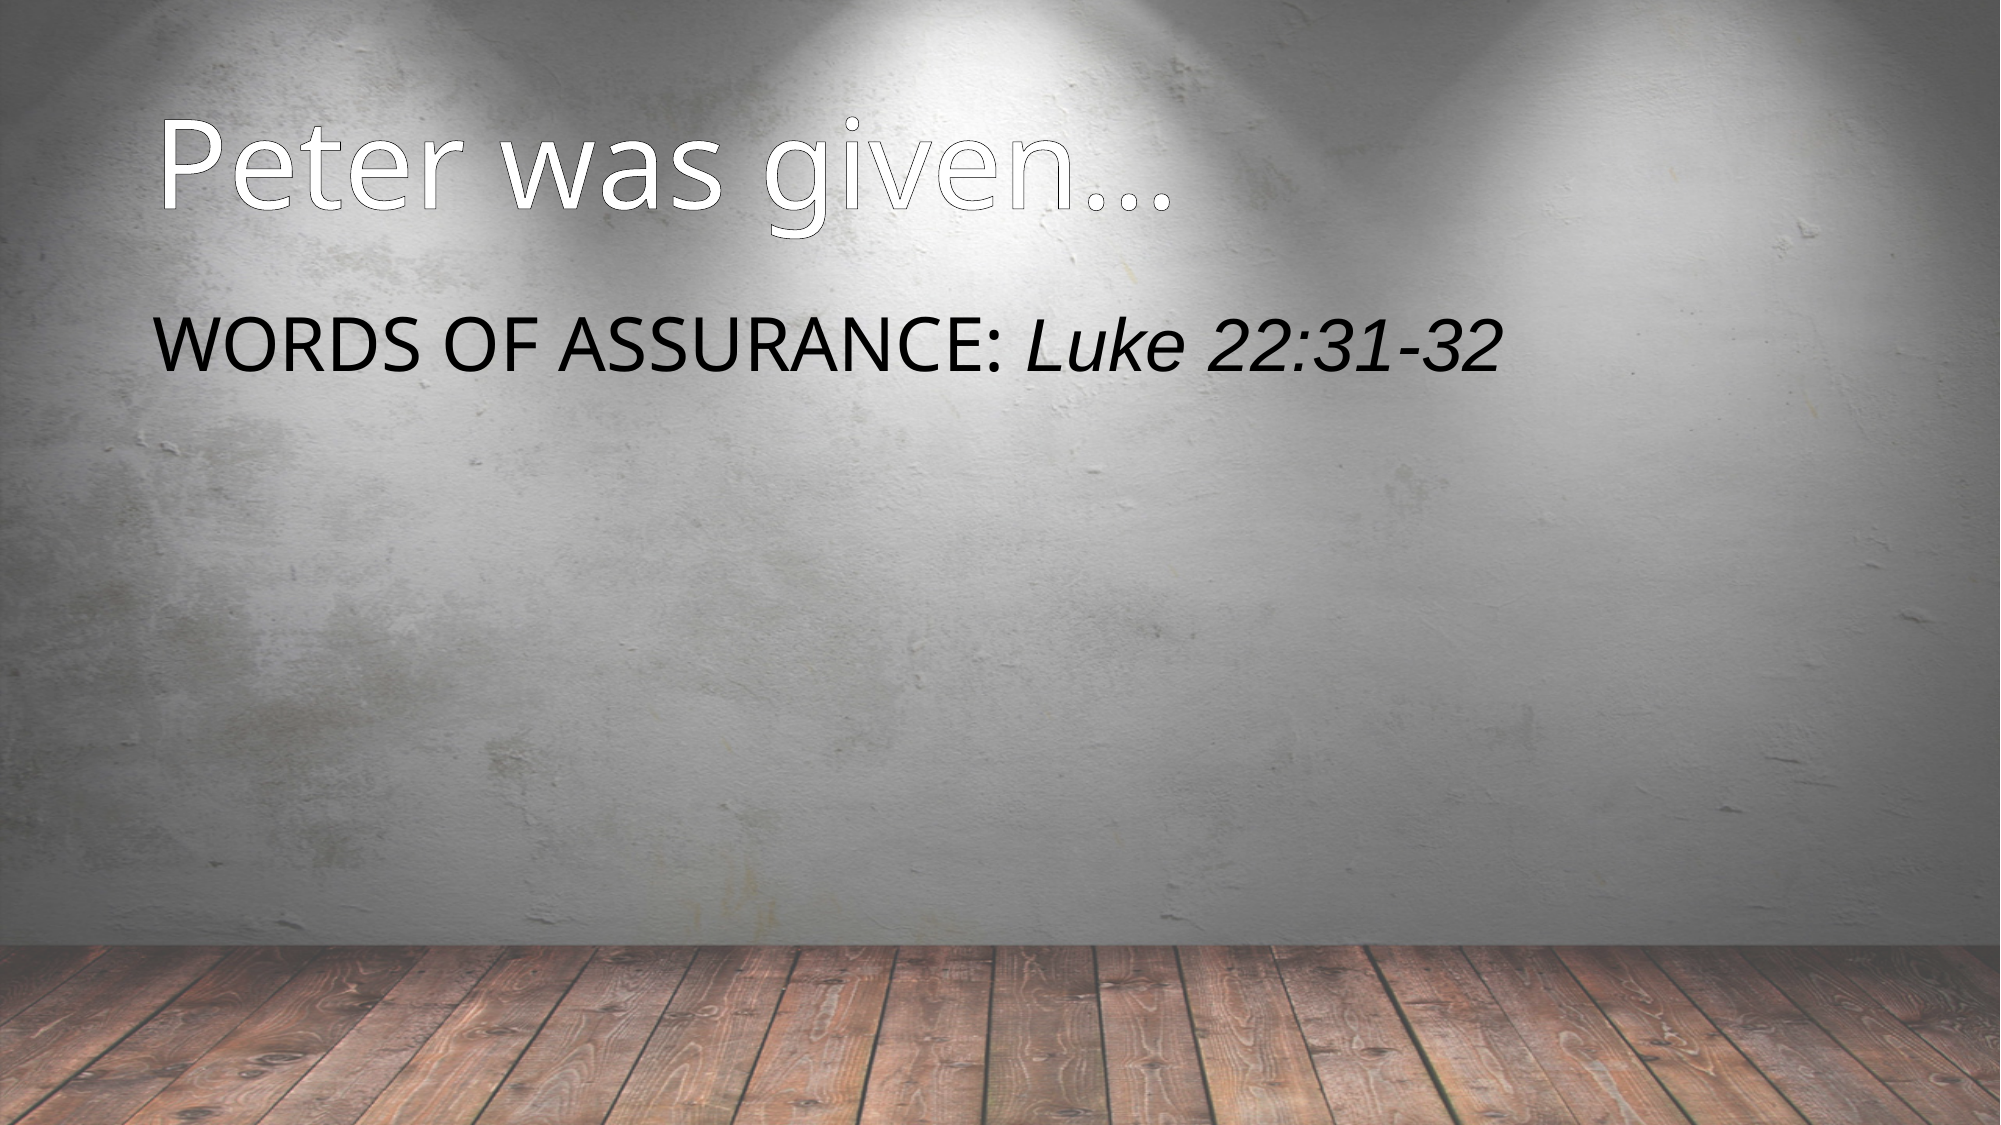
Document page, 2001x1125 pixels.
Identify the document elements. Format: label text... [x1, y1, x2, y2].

title Peter was given… [137, 59, 1863, 278]
list WORDS OF ASSURANCE: Luke 22:31-32 [137, 299, 1863, 1014]
